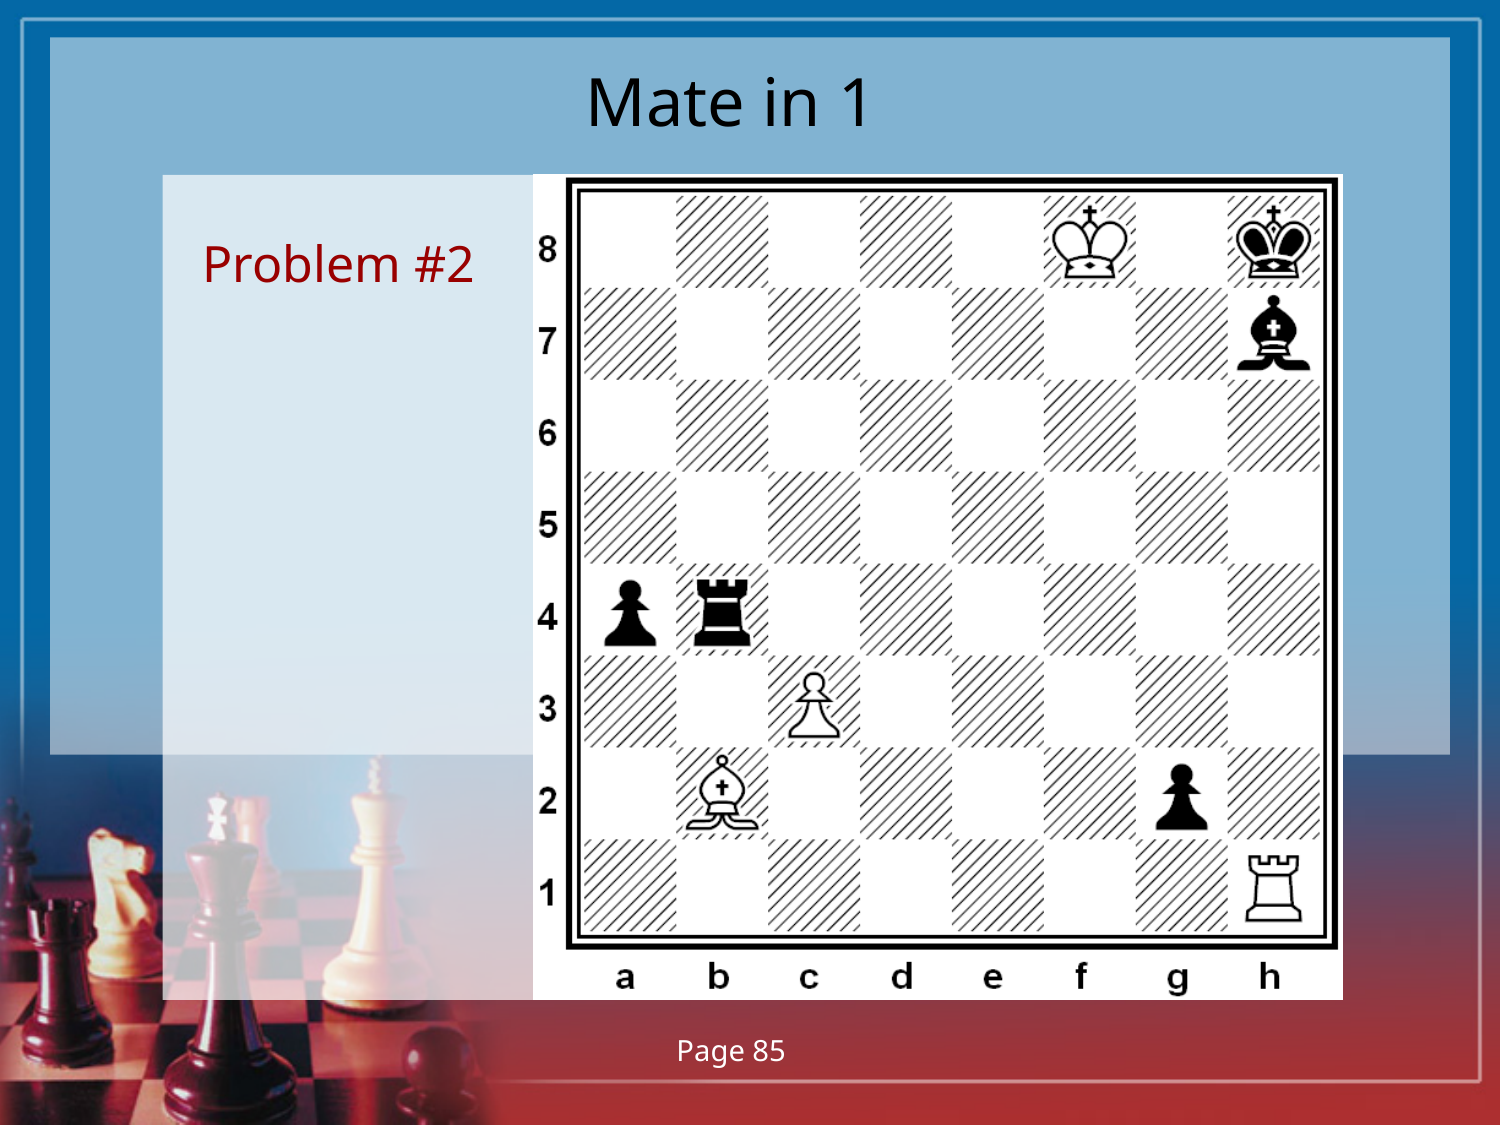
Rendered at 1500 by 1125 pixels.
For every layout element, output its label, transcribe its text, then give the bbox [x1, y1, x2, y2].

title Mate in 1 [224, 37, 1238, 163]
slide_number Page 85 [637, 1024, 826, 1104]
picture [0, 0, 1500, 1125]
table_cell 22 [50, 37, 1450, 755]
list Problem #2 [187, 224, 530, 1006]
